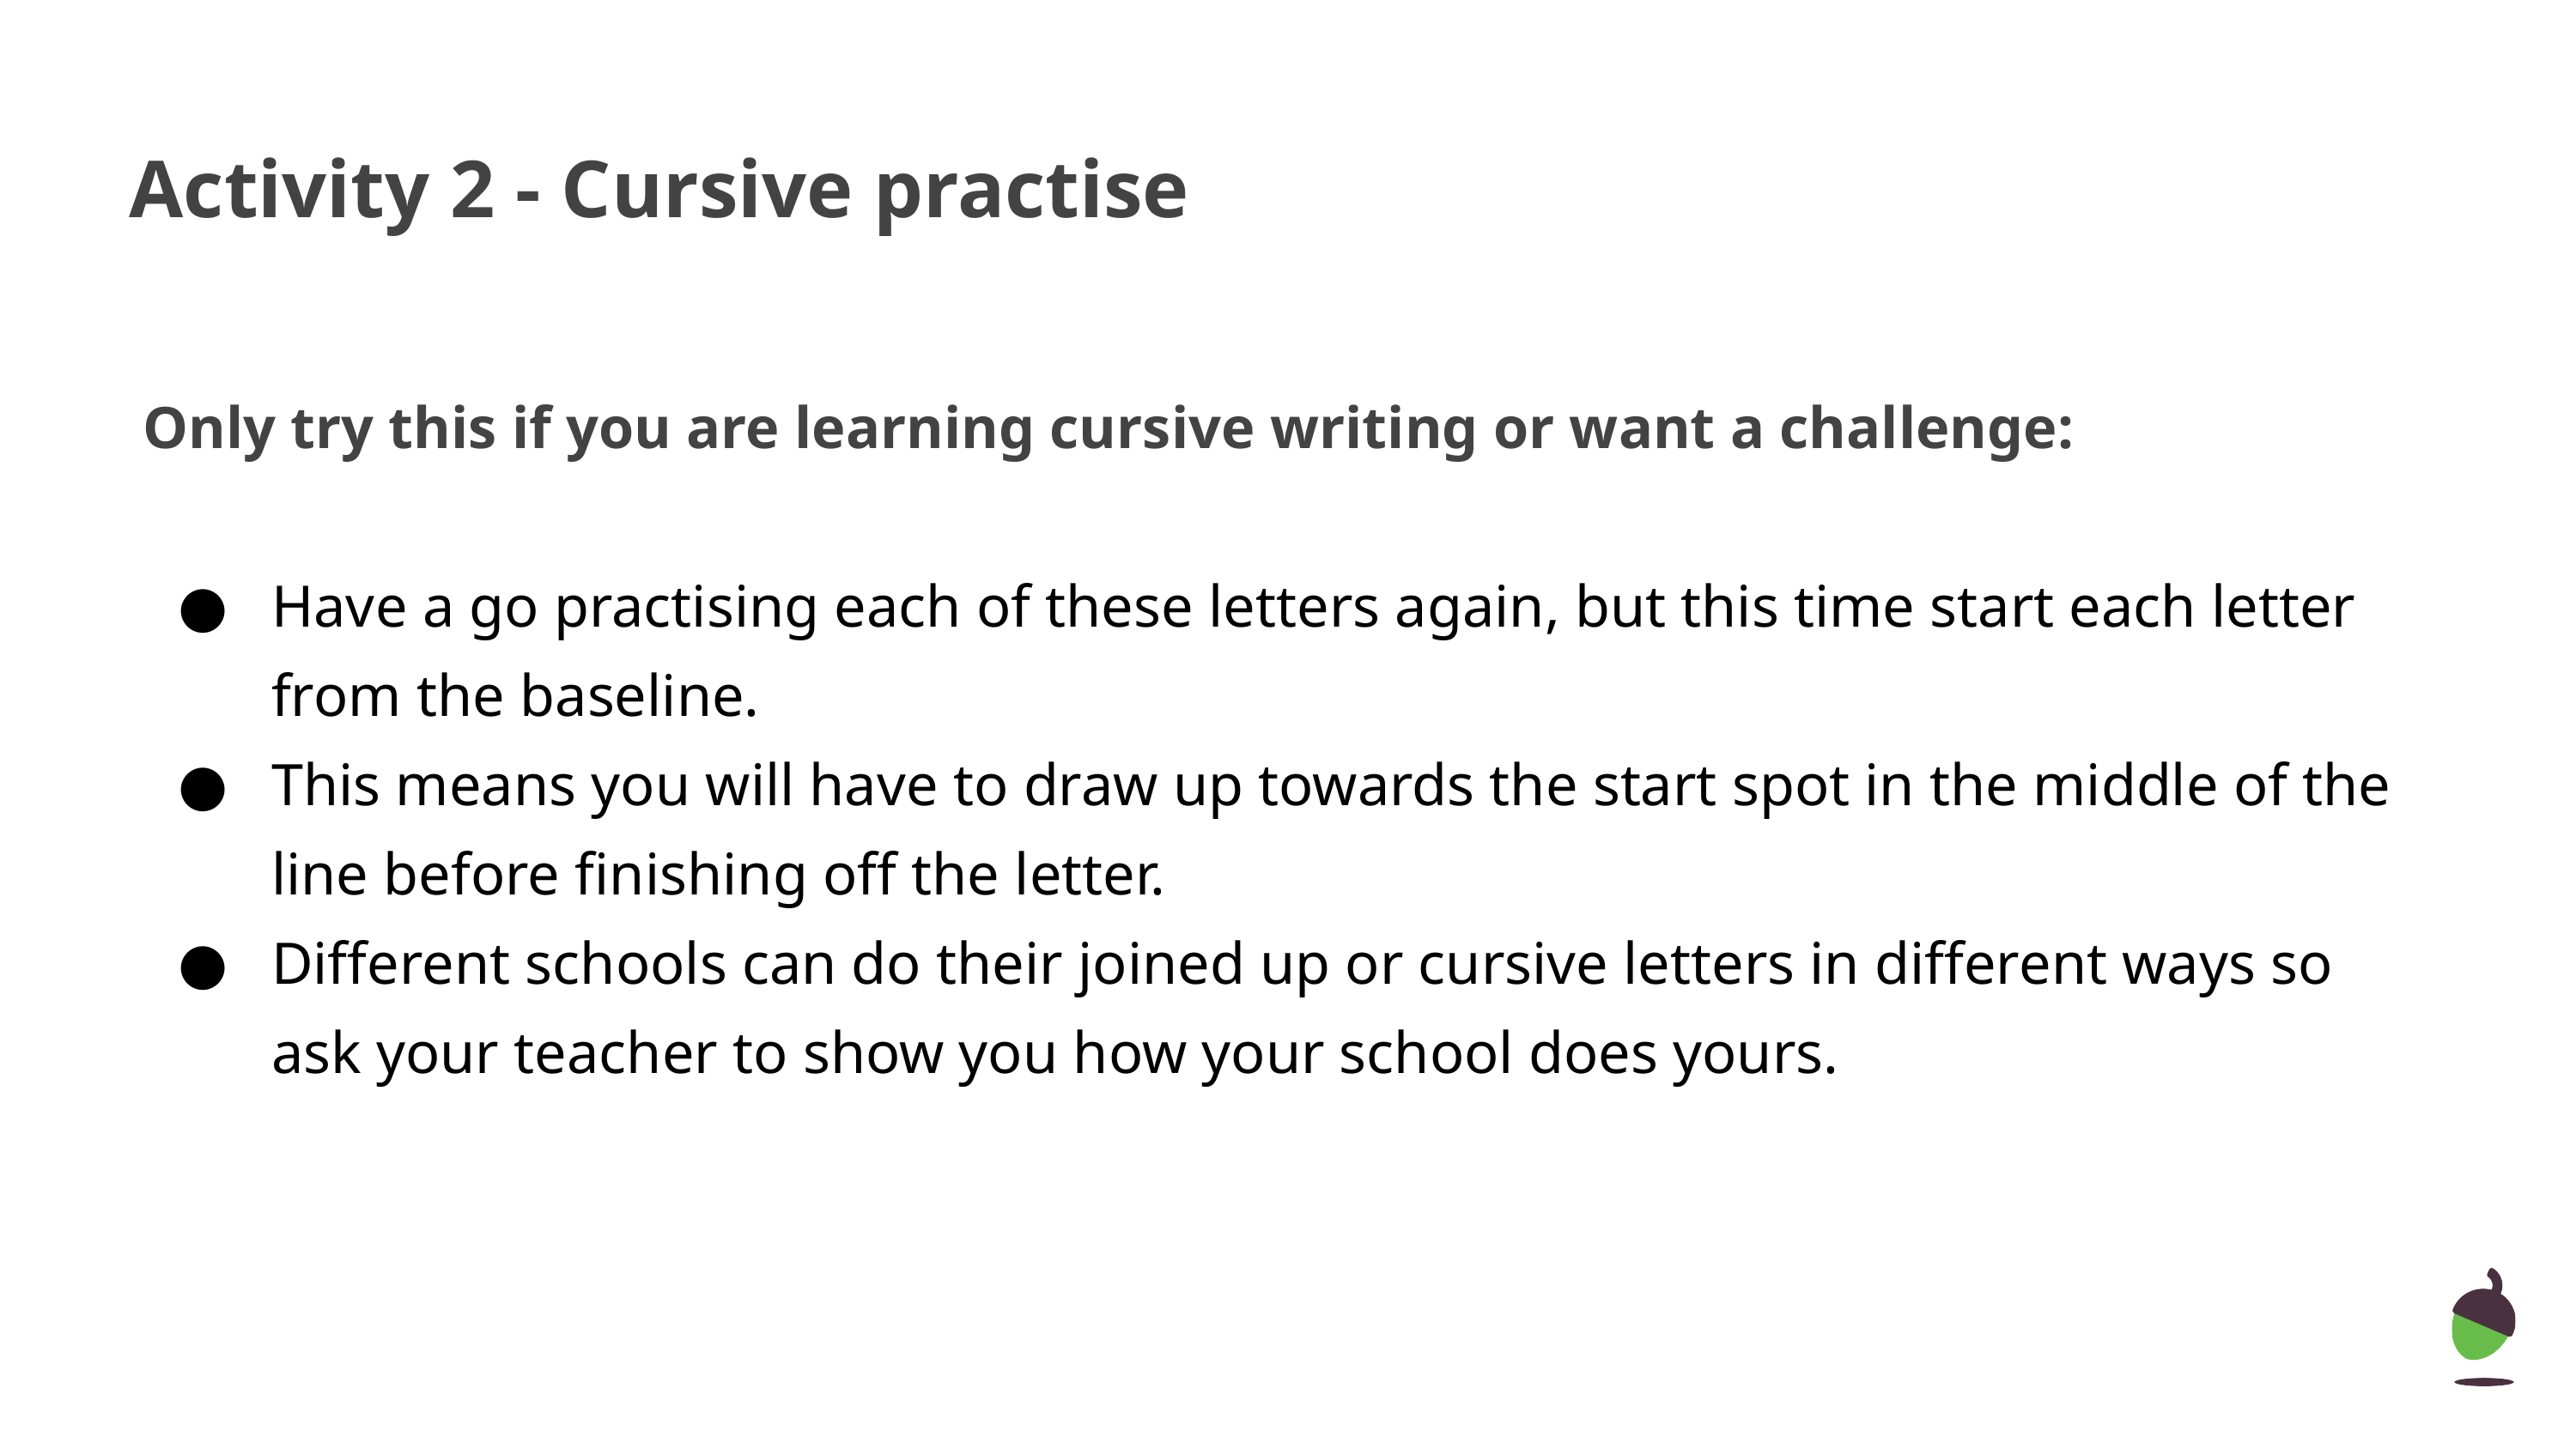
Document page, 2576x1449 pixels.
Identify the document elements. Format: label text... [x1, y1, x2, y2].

text_box Only try this if you are learning cursive writing or want a challenge: Have a go practising each of these letters again, but this time start each letter from the baseline. This means you will have to draw up towards the start spot in the middle of the line before finishing off the letter. Different schools can do their joined up or cursive letters in different ways so ask your teacher to show you how your school does yours. [143, 371, 2402, 1233]
picture [2451, 1268, 2516, 1386]
text_box Activity 2 - Cursive practise [129, 124, 2109, 240]
